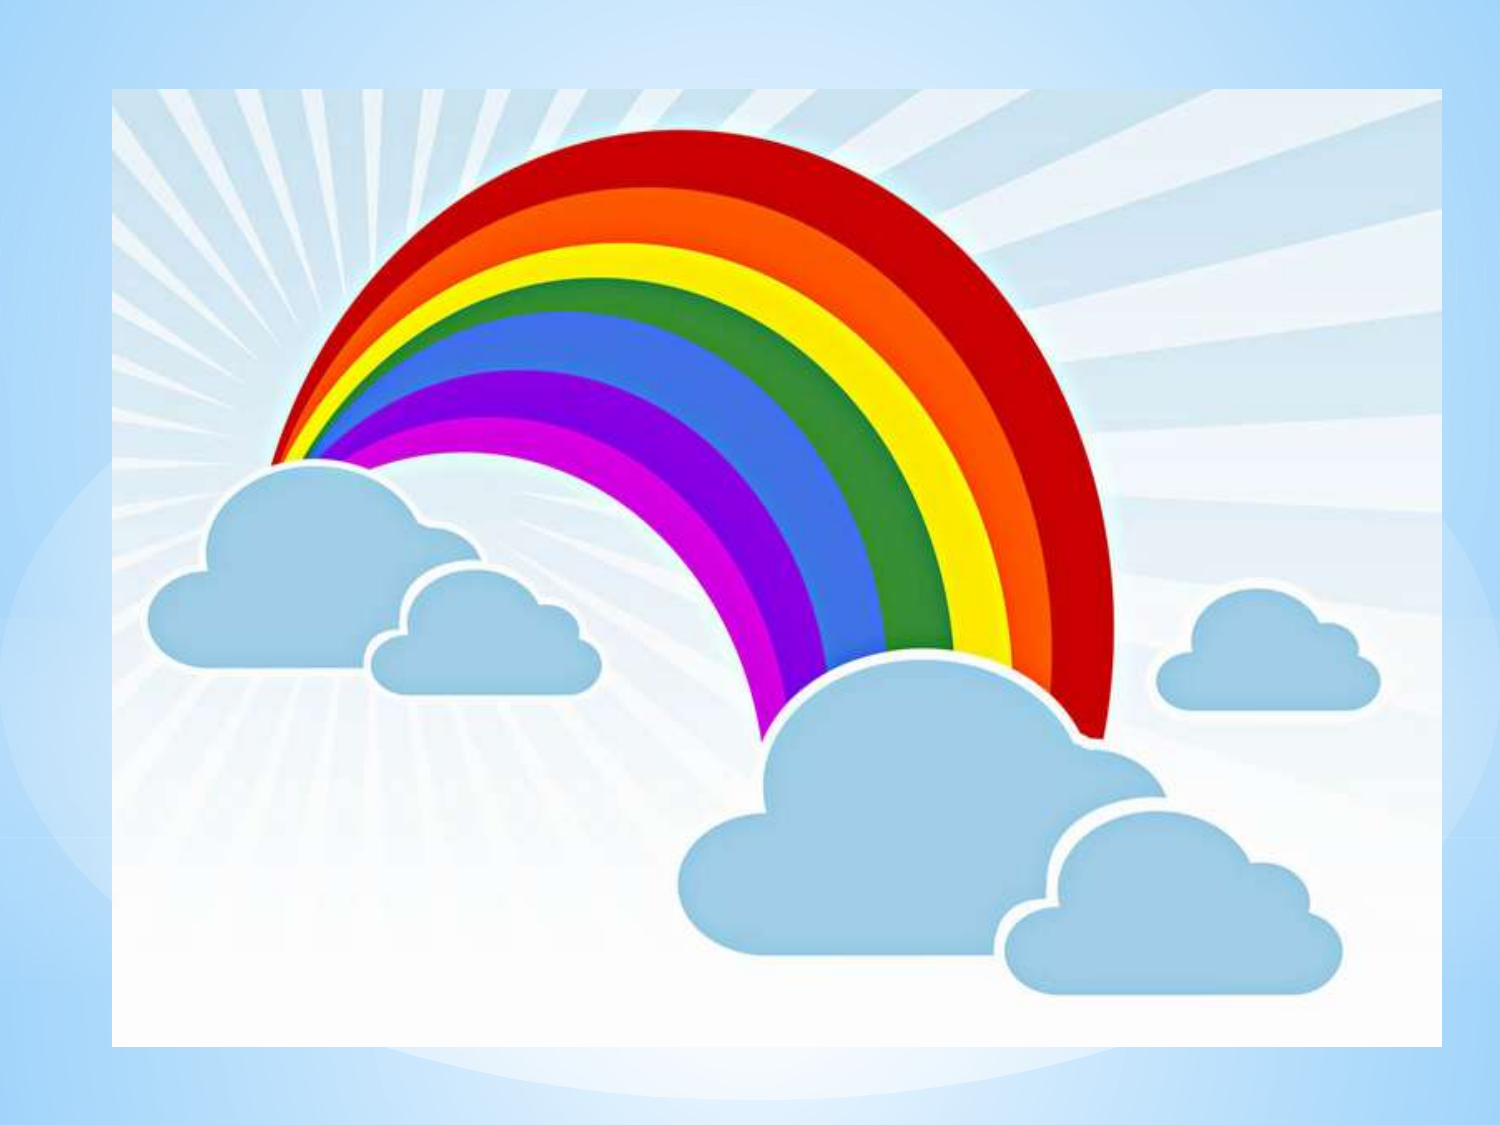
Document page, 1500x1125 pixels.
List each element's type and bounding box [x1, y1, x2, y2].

picture [111, 89, 1443, 1047]
